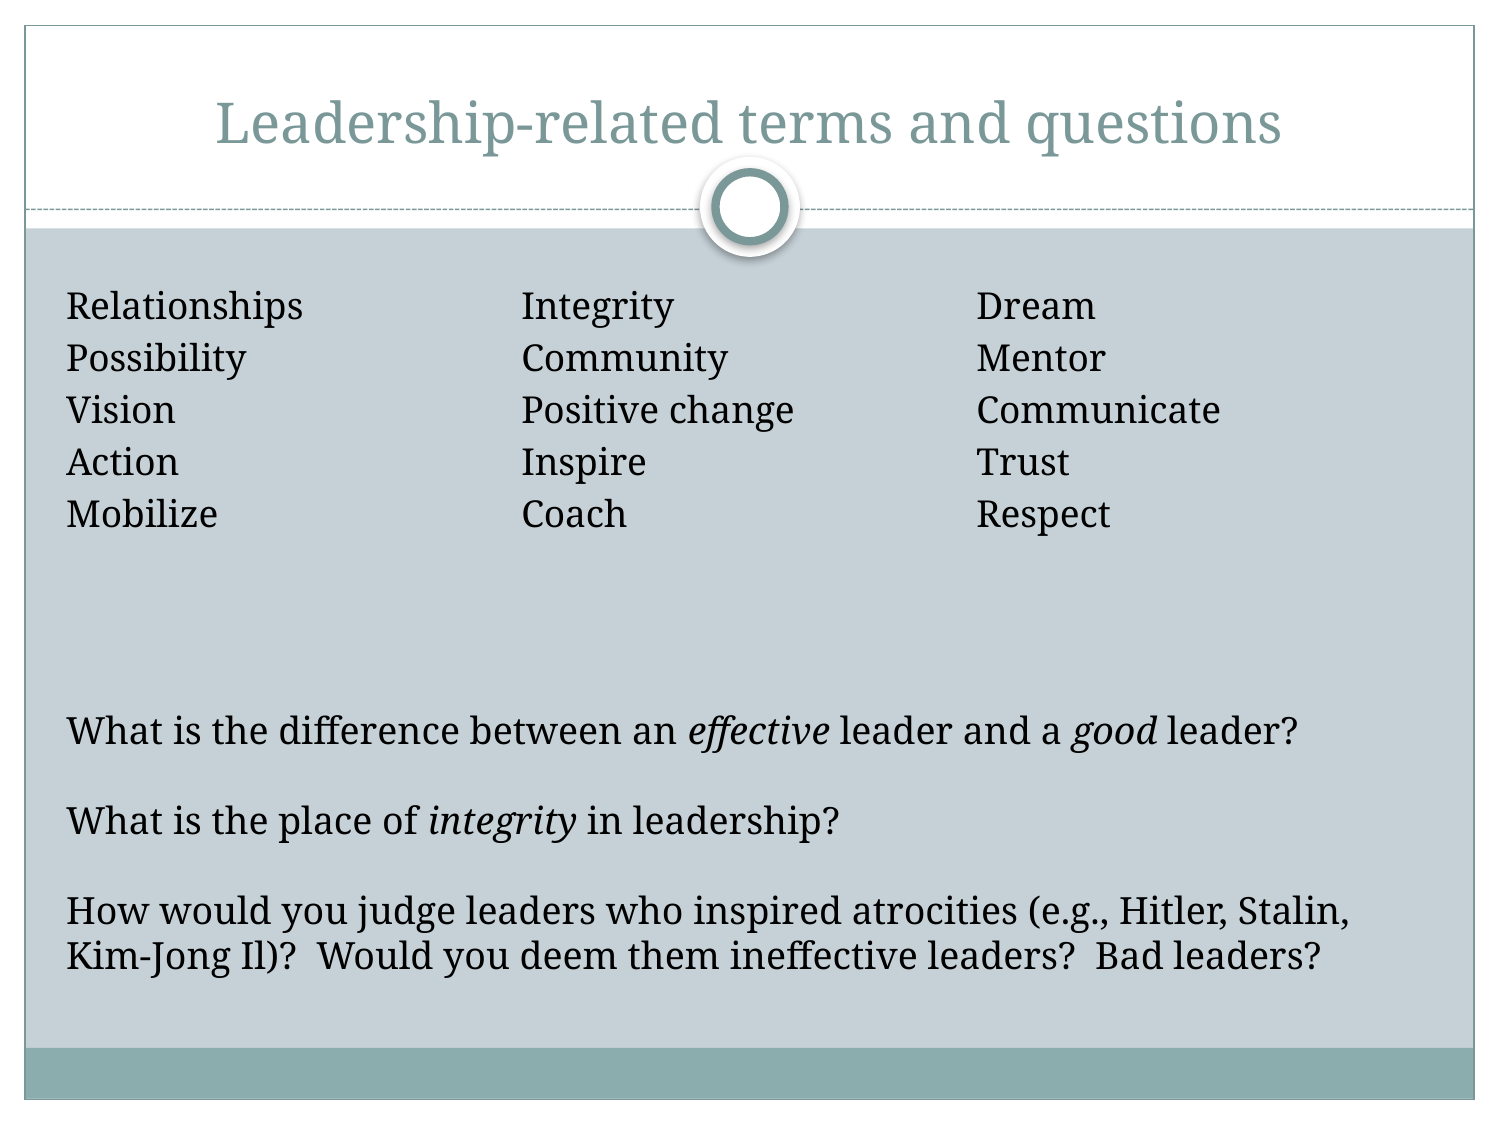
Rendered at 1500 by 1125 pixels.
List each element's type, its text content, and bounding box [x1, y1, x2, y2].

title Leadership-related terms and questions [49, 37, 1450, 162]
list Relationships Possibility Vision Action Mobilize Integrity Community Positive change Inspire Coach Dream Mentor Communicate Trust Respect [51, 275, 1447, 750]
text_box What is the difference between an effective leader and a good leader? What is the place of integrity in leadership? How would you judge leaders who inspired atrocities (e.g., Hitler, Stalin, Kim-Jong Il)? Would you deem them ineffective leaders? Bad leaders? [51, 699, 1439, 1120]
